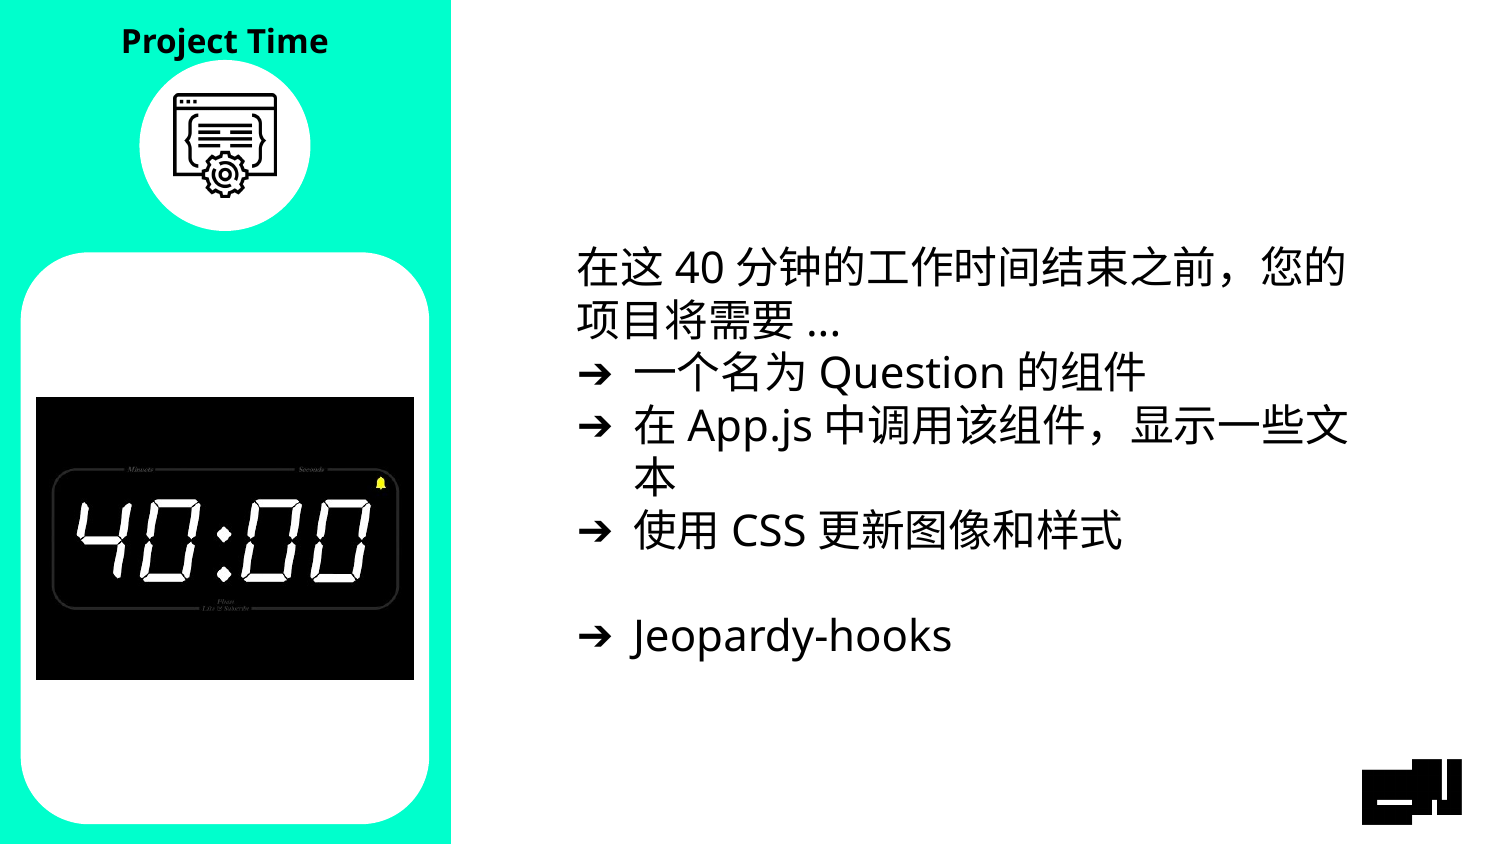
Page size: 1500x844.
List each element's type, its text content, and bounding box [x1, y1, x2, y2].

picture [36, 396, 414, 680]
list 在这40分钟的工作时间结束之前，您的项目将需要... 一个名为Question的组件 在App.js中调用该组件，显示一些文本 使用CSS更新图像和样式 Jeopardy-hooks [561, 225, 1388, 729]
picture [173, 93, 277, 198]
picture [1362, 759, 1462, 825]
